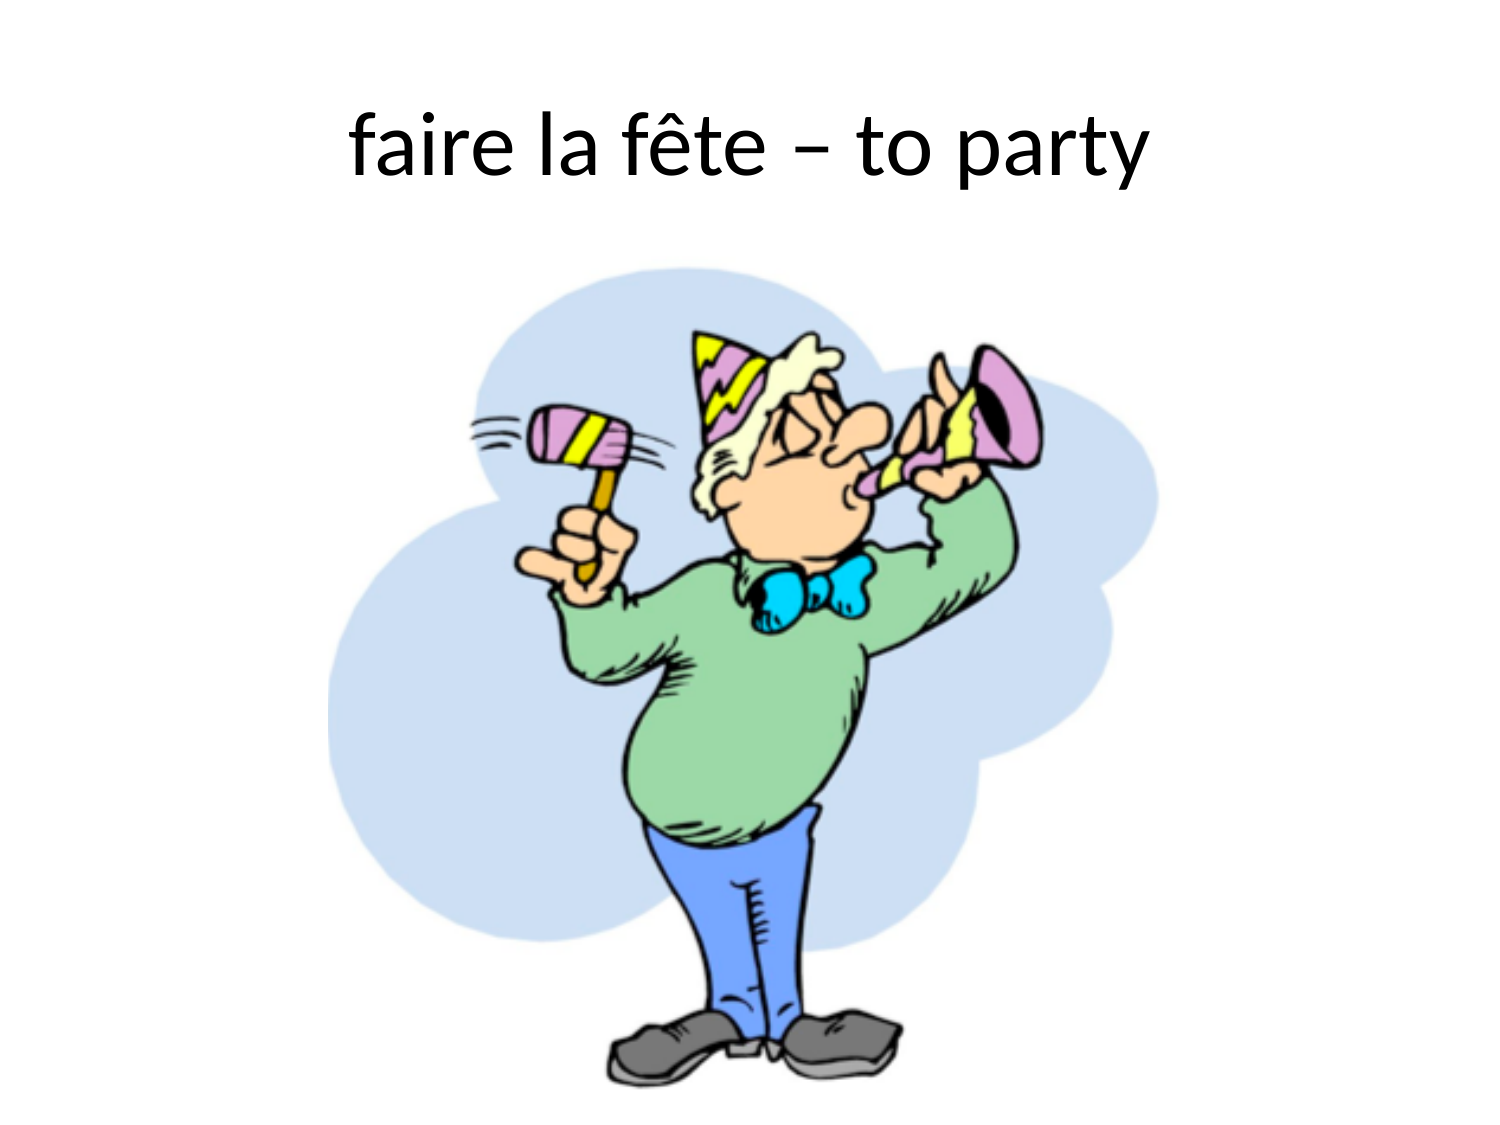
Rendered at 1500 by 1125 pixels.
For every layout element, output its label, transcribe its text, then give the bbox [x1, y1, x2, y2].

picture [328, 232, 1188, 1125]
title faire la fête – to party [75, 45, 1425, 233]
